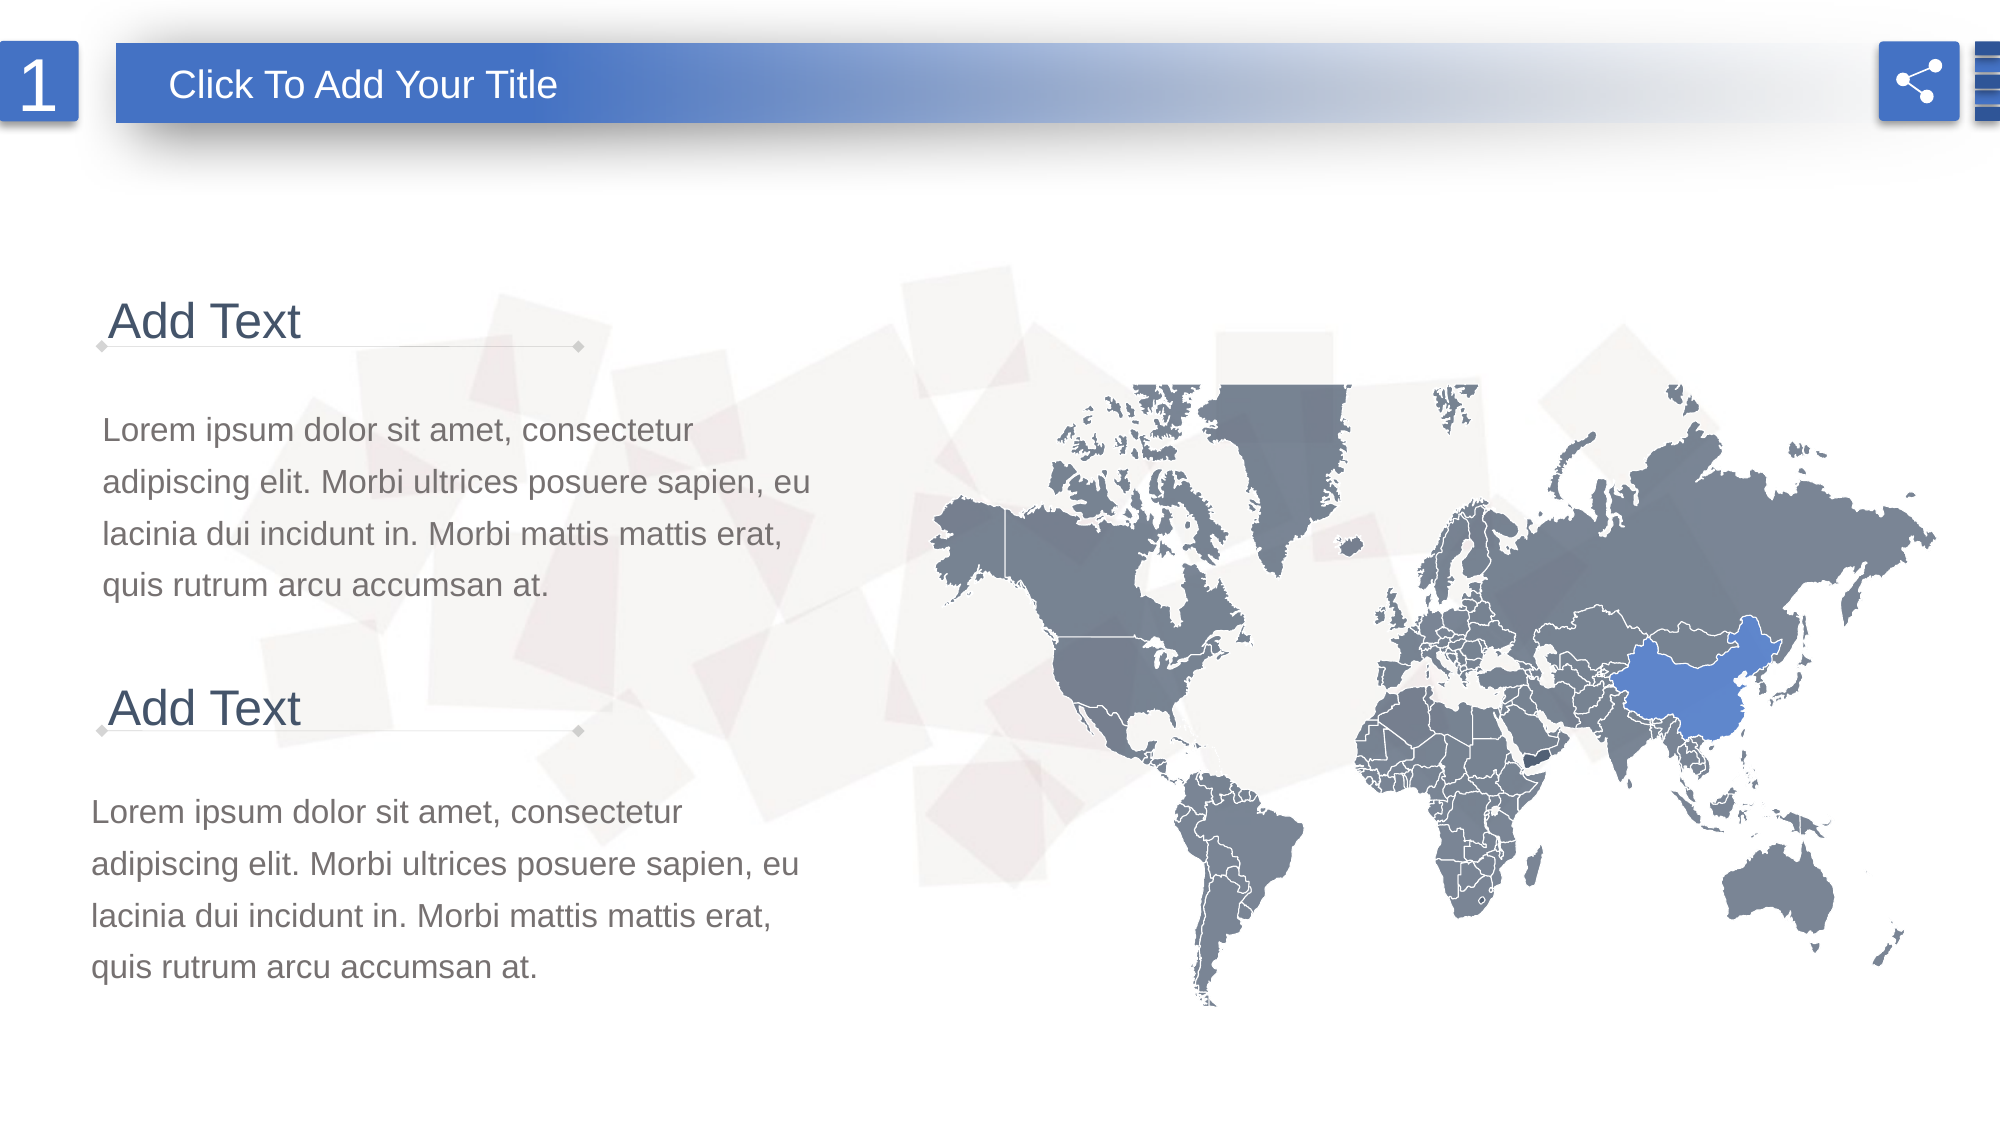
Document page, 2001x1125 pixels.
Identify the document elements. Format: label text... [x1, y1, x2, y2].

text_box Lorem ipsum dolor sit amet, consectetur adipiscing elit. Morbi ultrices posuere sapien, eu lacinia dui incidunt in. Morbi mattis mattis erat, quis rutrum arcu accumsan at. [87, 348, 864, 611]
picture [0, 0, 2001, 1125]
text_box Lorem ipsum dolor sit amet, consectetur adipiscing elit. Morbi ultrices posuere sapien, eu lacinia dui incidunt in. Morbi mattis mattis erat, quis rutrum arcu accumsan at. [76, 730, 853, 994]
text_box [116, 42, 1878, 124]
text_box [928, 384, 1939, 1008]
text_box Click To Add Your Title [153, 51, 574, 114]
text_box Add Text [92, 649, 317, 730]
text_box Add Text [92, 263, 317, 348]
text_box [1878, 41, 2000, 121]
text_box 1 [0, 39, 80, 123]
